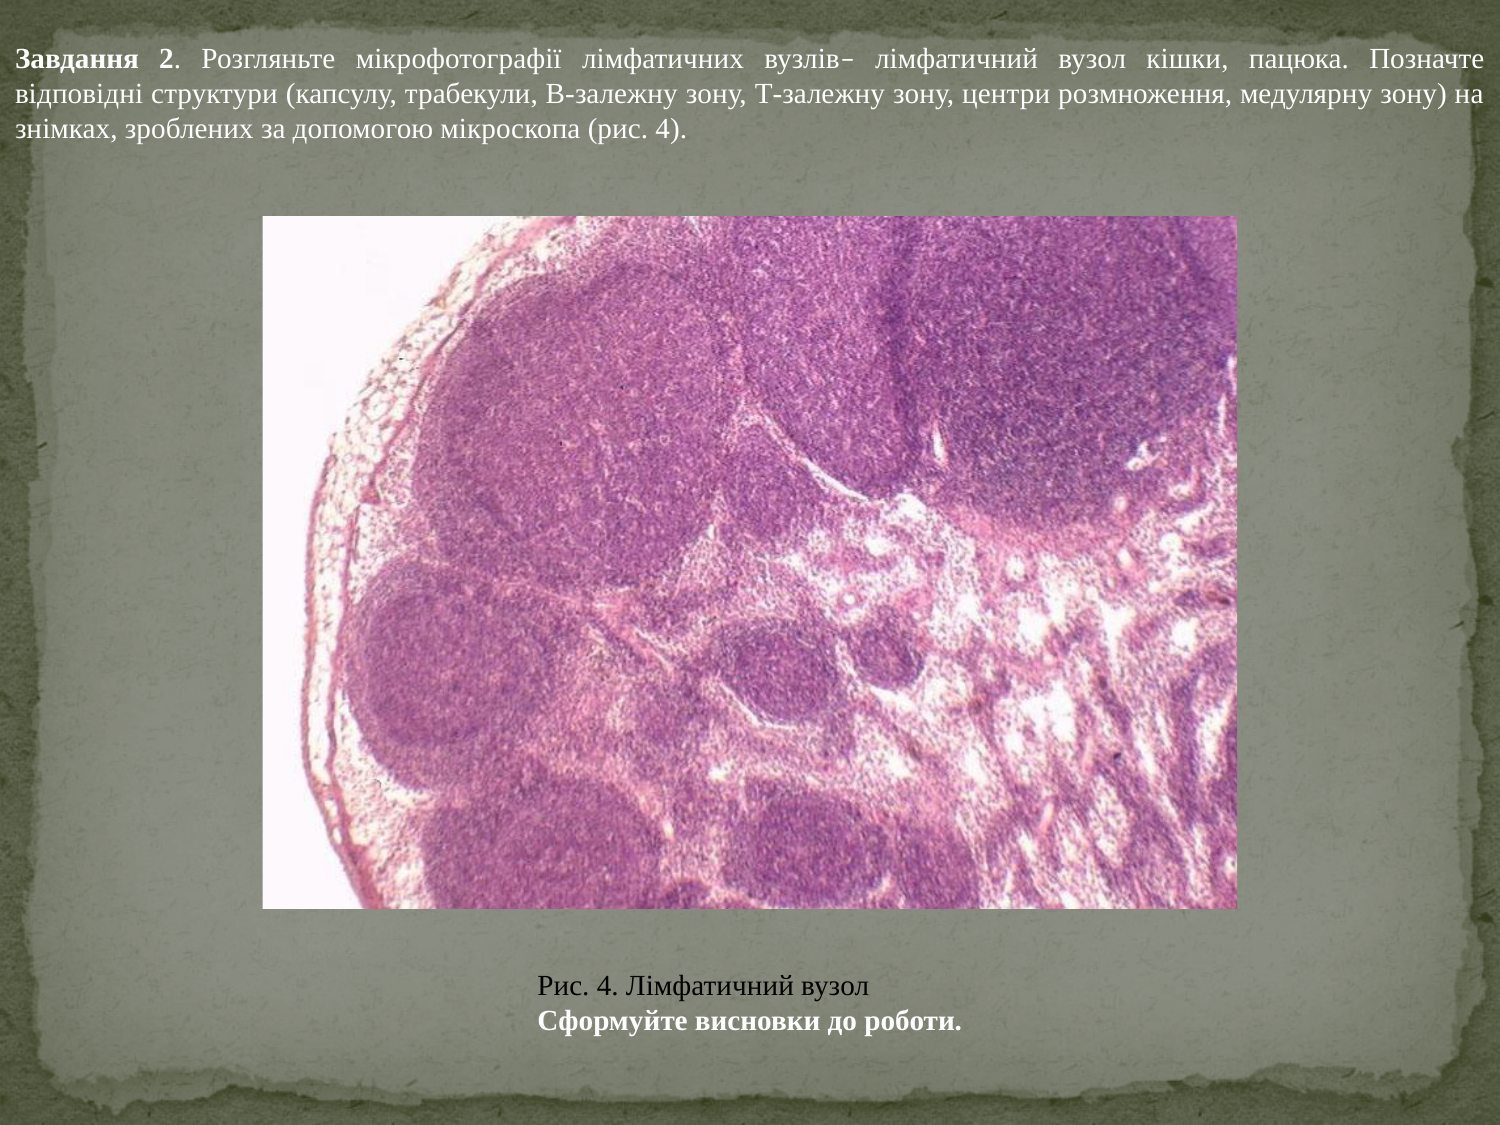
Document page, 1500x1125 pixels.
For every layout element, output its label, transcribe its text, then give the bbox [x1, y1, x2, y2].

text_box Рис. 4. Лімфатичний вузол Сформуйте висновки до роботи. [522, 959, 978, 1045]
text_box Завдання 2. Розгляньте мікрофотографії лімфатичних вузлів– лімфатичний вузол кішки, пацюка. Позначте відповідні структури (капсулу, трабекули, В-залежну зону, Т-залежну зону, центри розмноження, медулярну зону) на знімках, зроблених за допомогою мікроскопа (рис. 4). [0, 32, 1500, 153]
picture [264, 216, 1238, 909]
